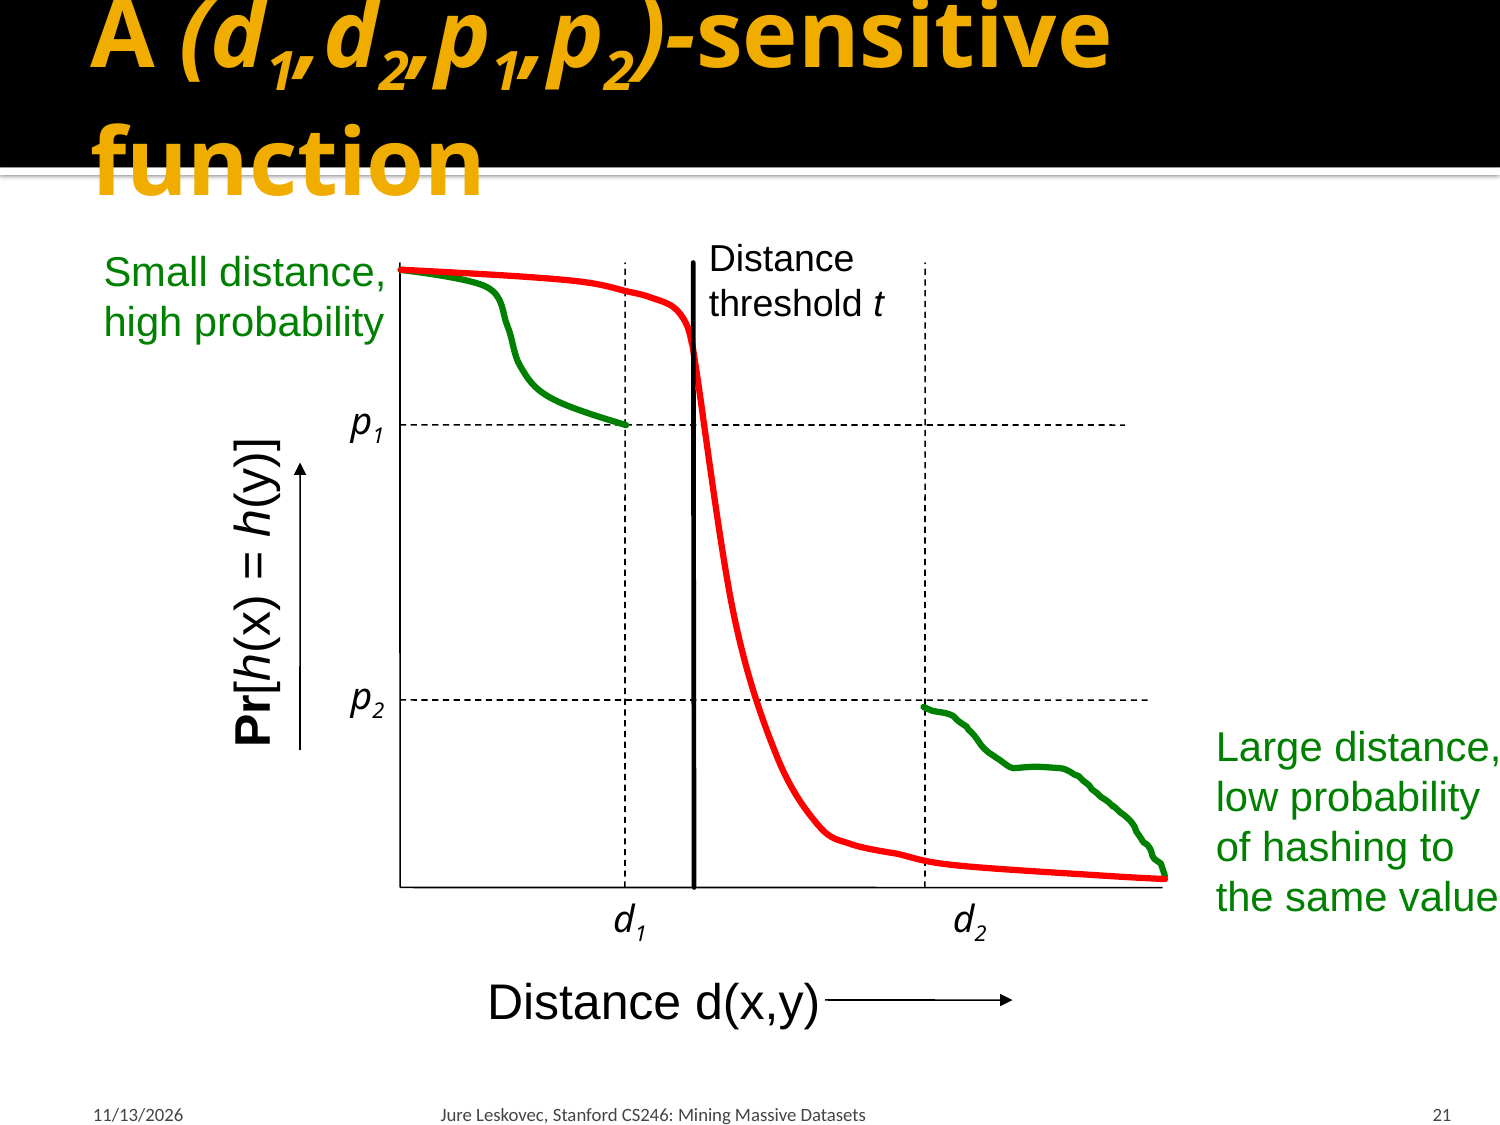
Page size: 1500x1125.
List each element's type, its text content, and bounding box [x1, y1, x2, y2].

text_box Distance threshold t [694, 226, 899, 332]
text_box Distance d(x,y) [472, 962, 836, 1038]
text_box Large distance, low probability of hashing to the same value [1201, 712, 1500, 928]
text_box [518, 364, 575, 410]
text_box Small distance, high probability [88, 237, 402, 353]
title A (d1,d2,p1,p2)-sensitive function [75, 12, 1425, 175]
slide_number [75, 1080, 425, 1125]
text_box p2 [335, 664, 400, 731]
text_box p1 [335, 389, 400, 456]
footer Jure Leskovec, Stanford CS246: Mining Massive Datasets [433, 1080, 1337, 1125]
text_box [293, 462, 307, 751]
slide_number 21 [1345, 1080, 1467, 1125]
text_box d2 [938, 887, 1002, 954]
text_box [400, 269, 687, 498]
text_box Pr[h(x) = h(y)] [212, 422, 288, 763]
text_box d1 [598, 887, 662, 954]
text_box [698, 377, 1166, 880]
text_box [824, 993, 1013, 1007]
text_box [1025, 766, 1166, 878]
